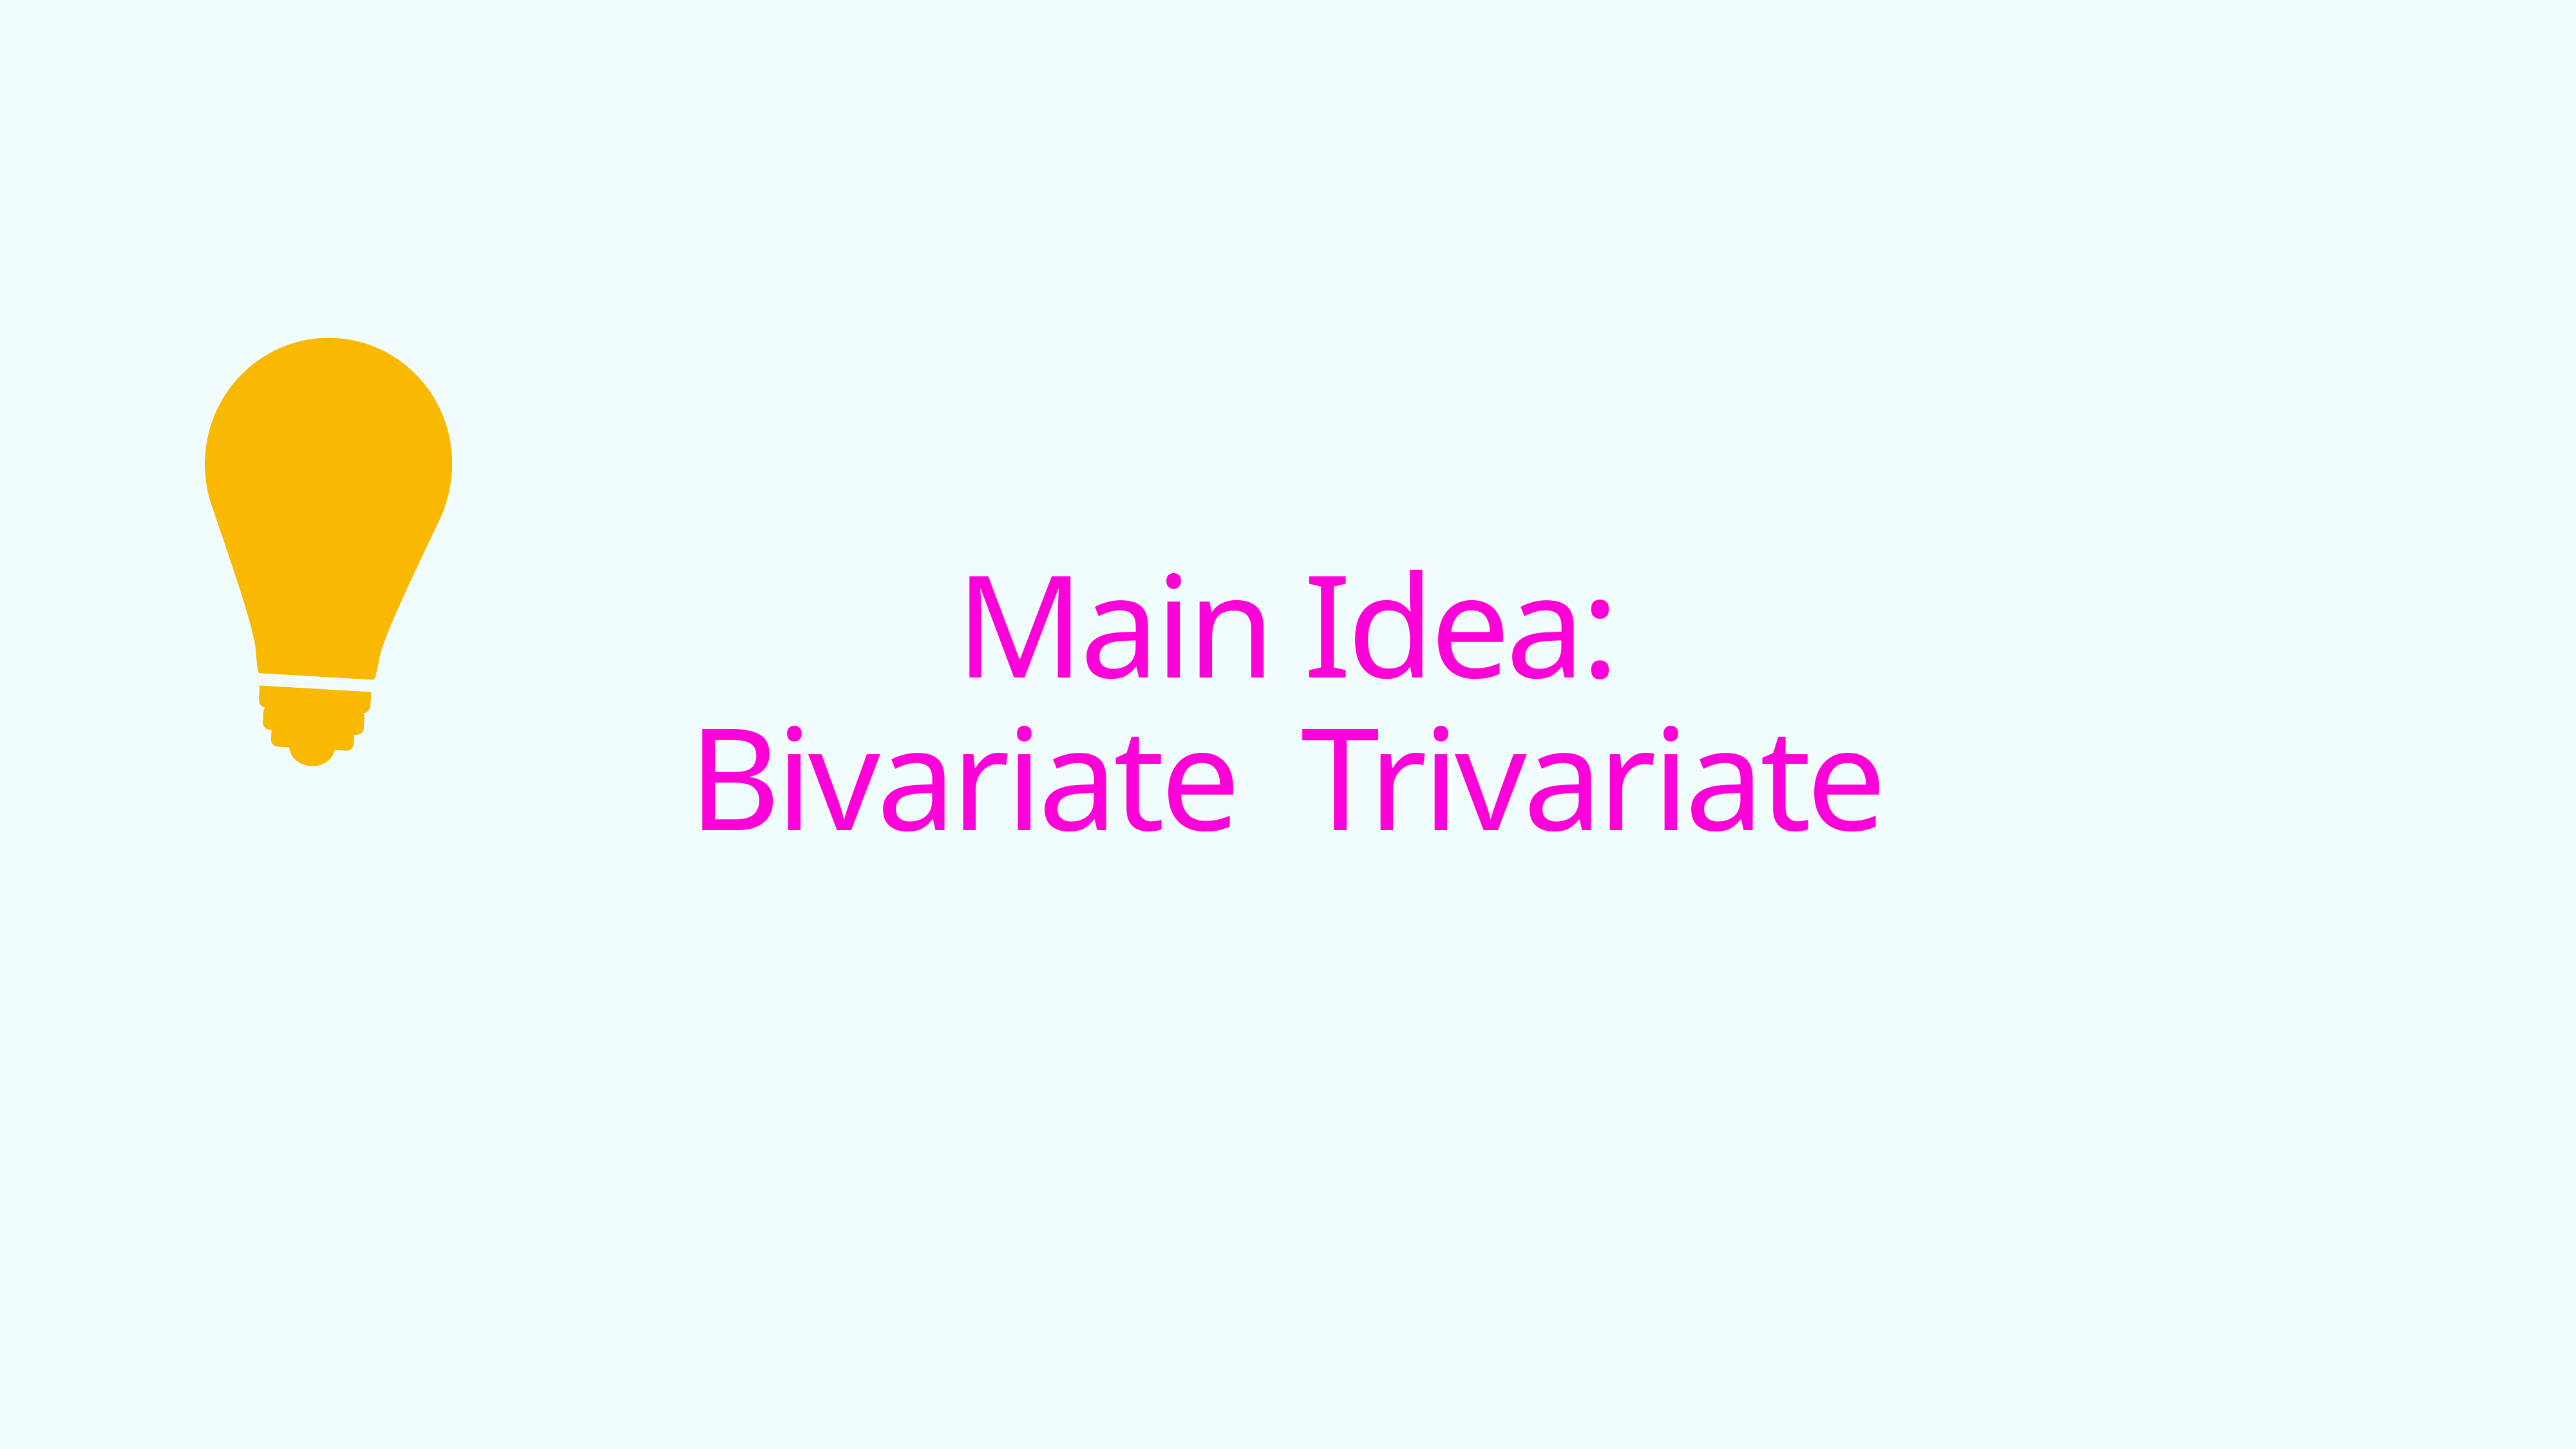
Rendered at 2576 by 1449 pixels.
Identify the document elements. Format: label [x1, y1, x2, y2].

text_box [205, 337, 453, 680]
text_box [258, 685, 372, 766]
